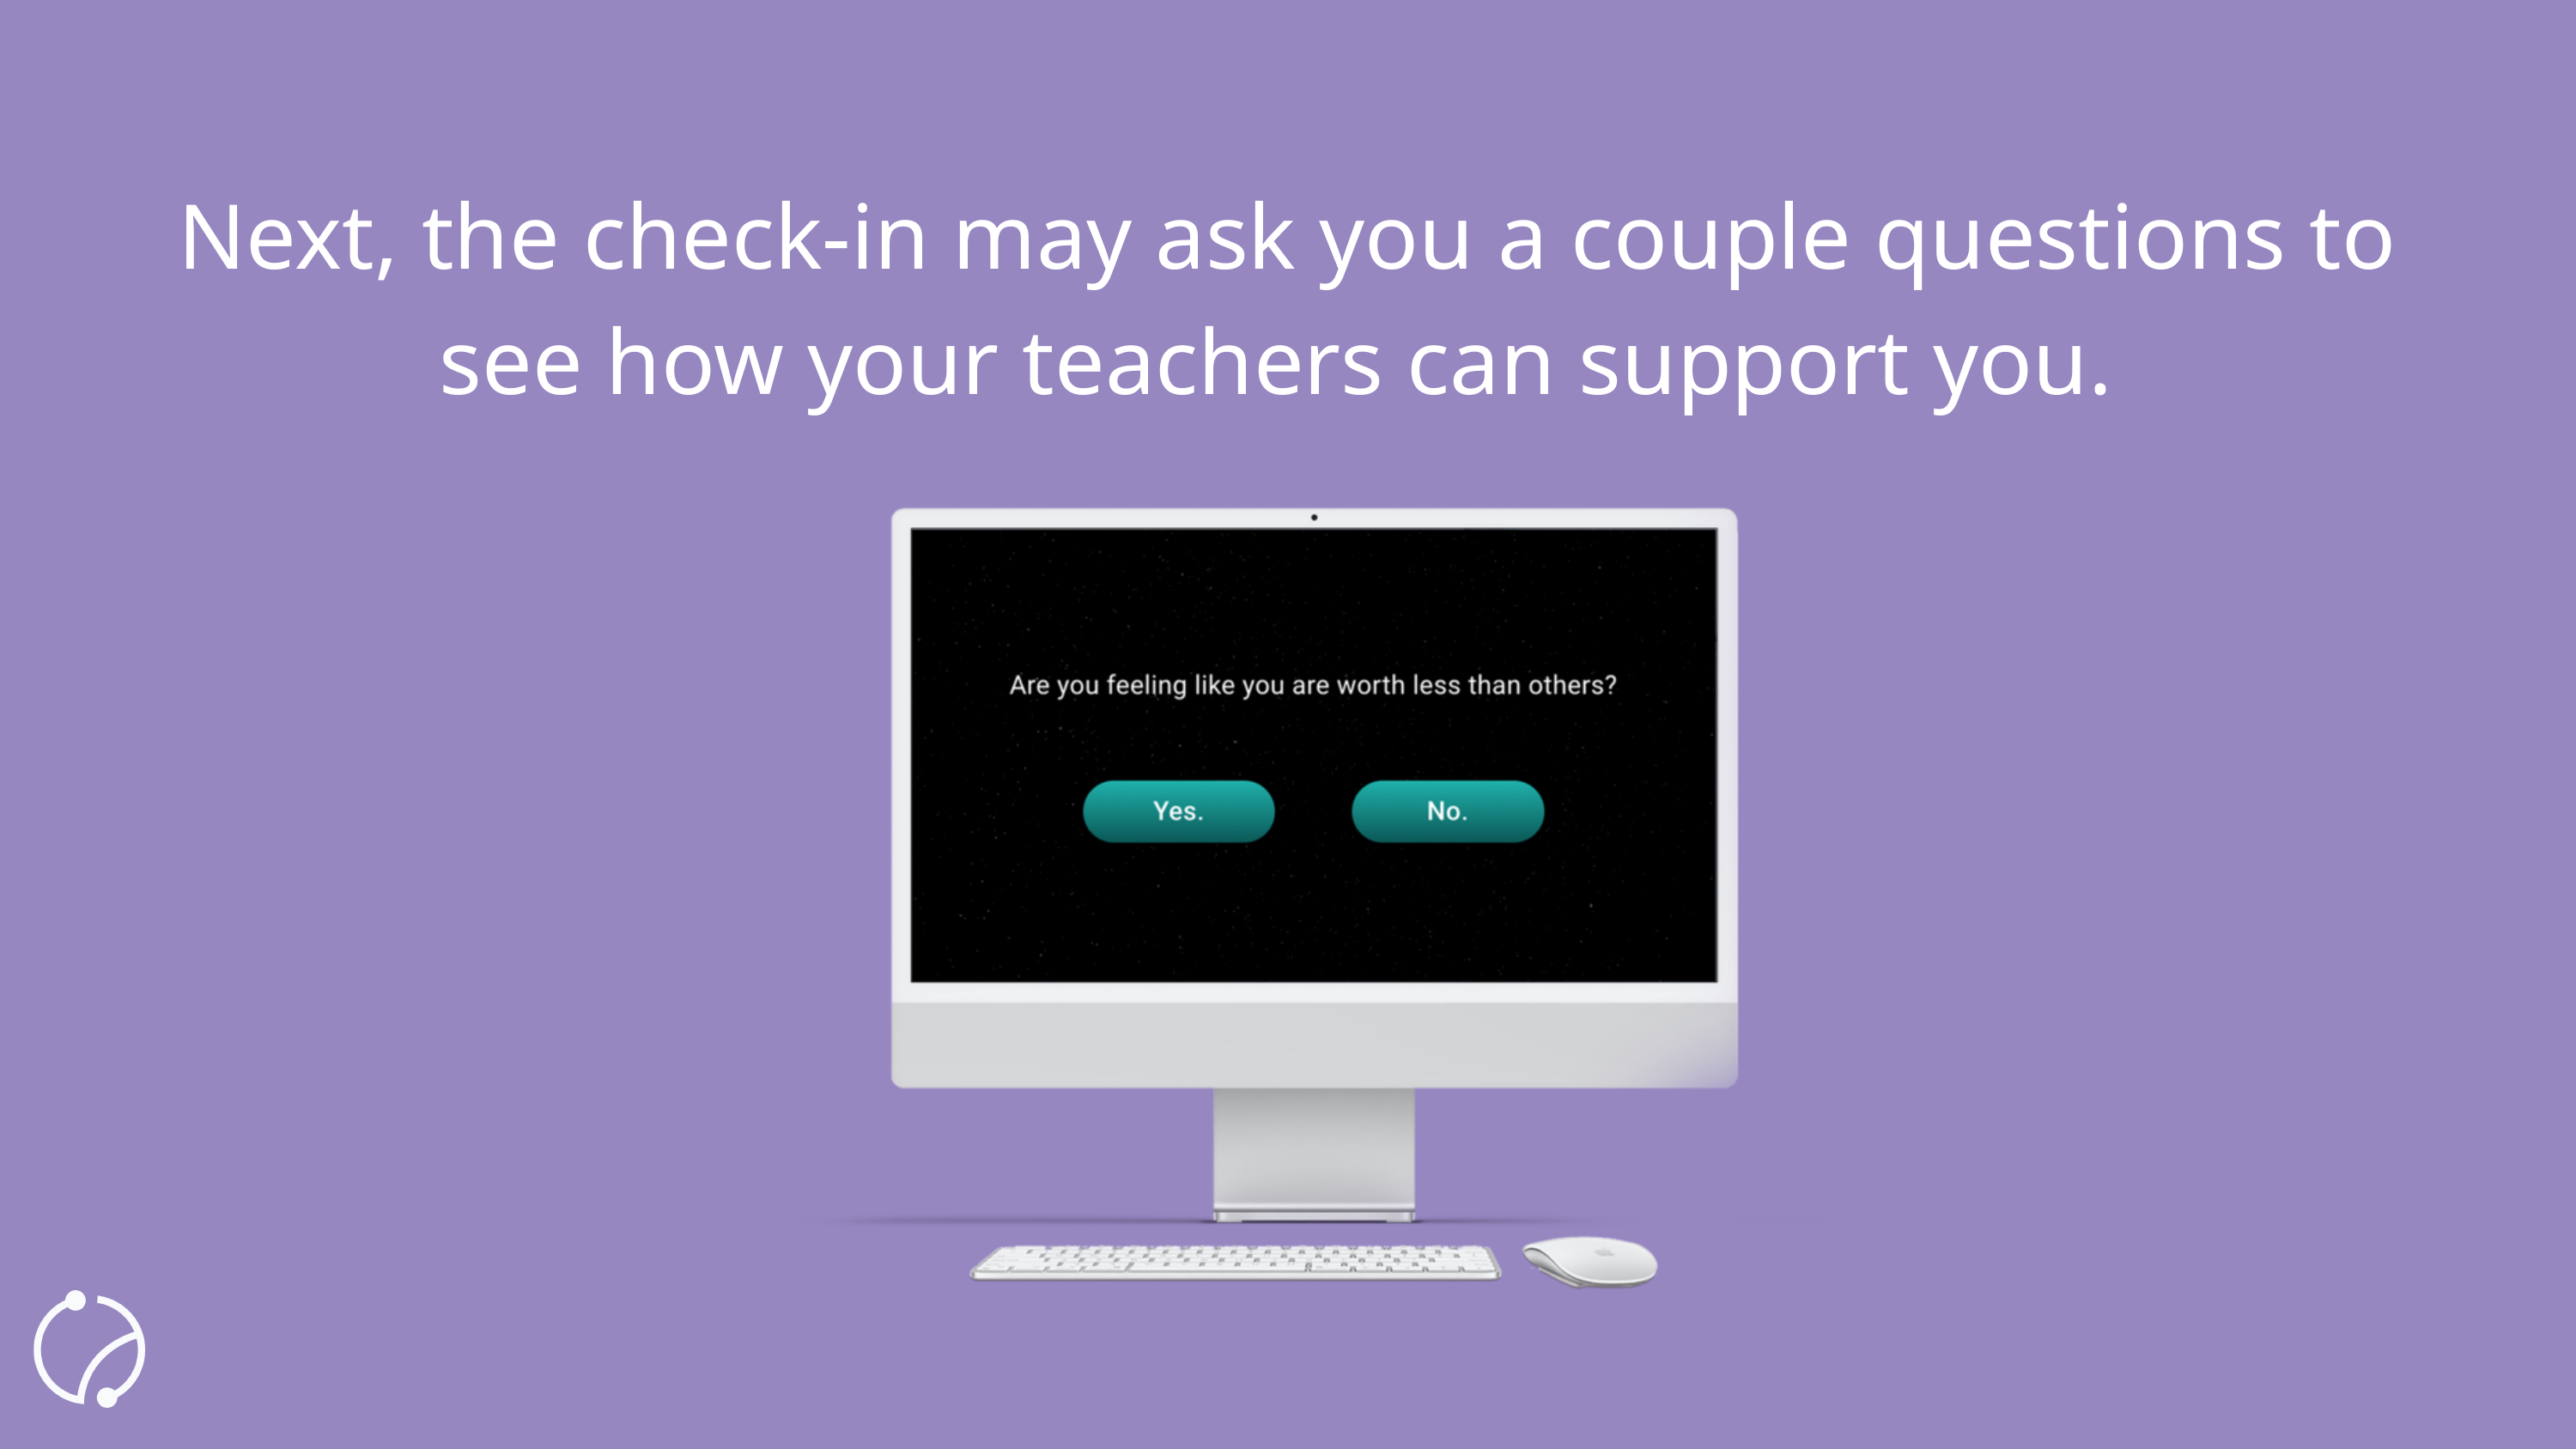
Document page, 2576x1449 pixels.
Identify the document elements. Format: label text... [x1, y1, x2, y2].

text_box [795, 412, 1830, 1386]
text_box Next, the check-in may ask you a couple questions to see how your teachers can support you. [106, 161, 2470, 412]
text_box [33, 1290, 145, 1408]
